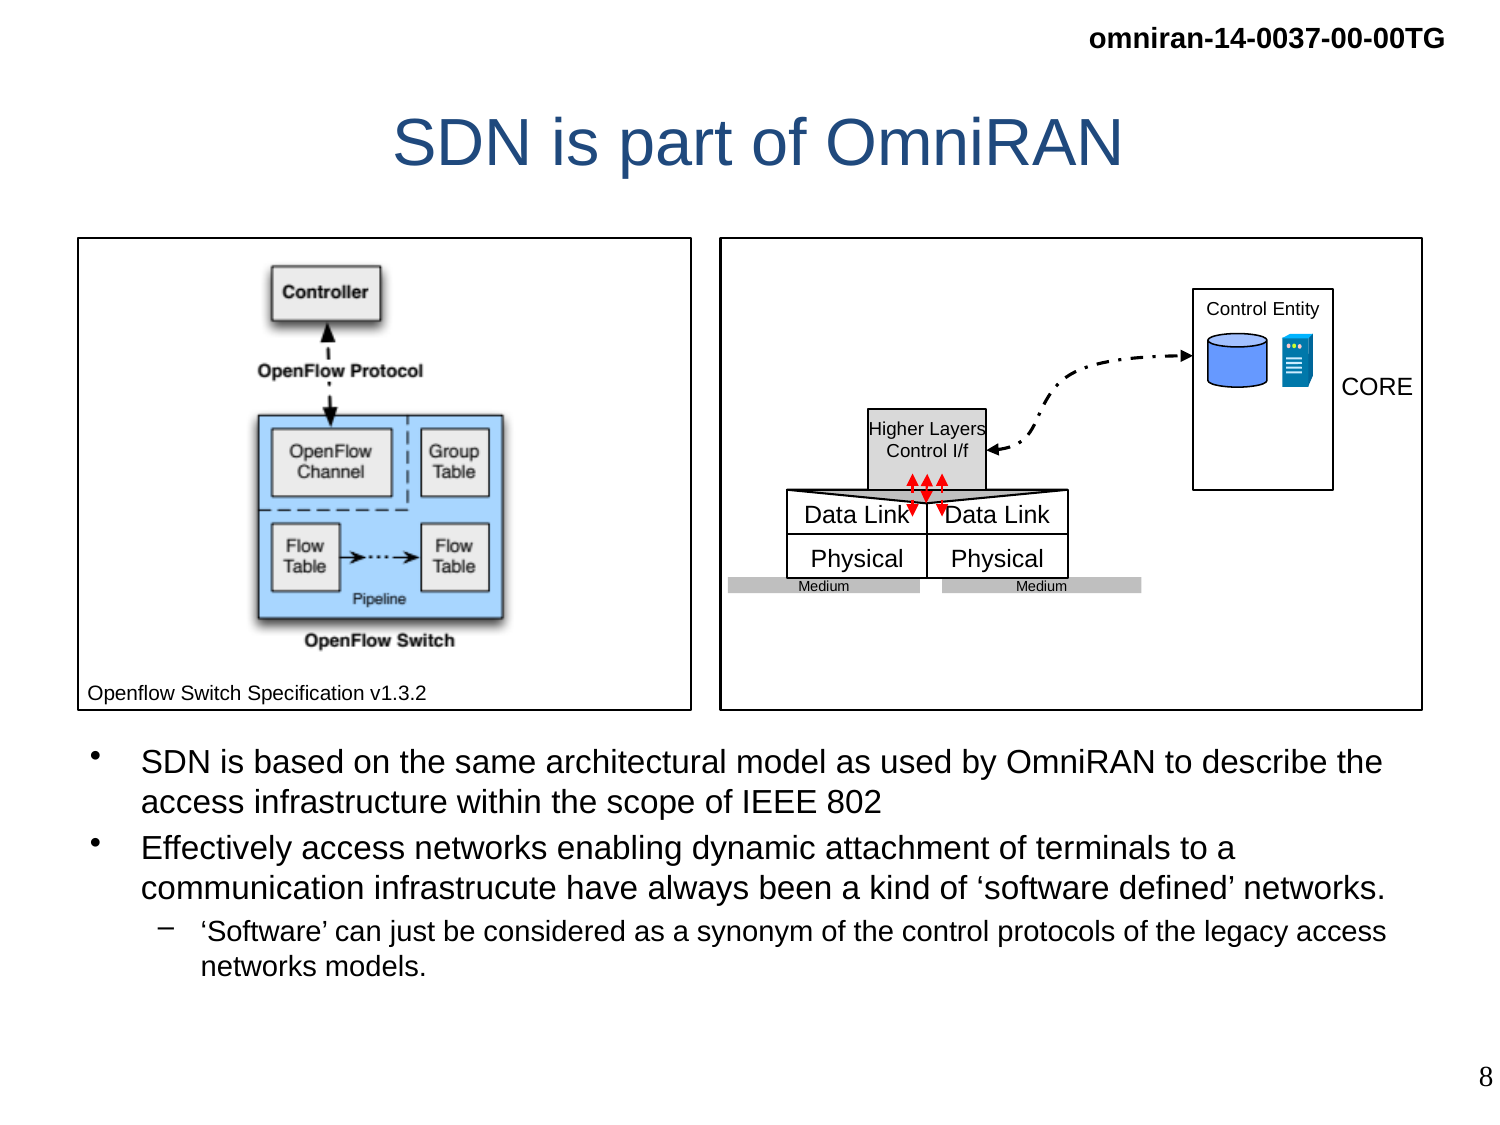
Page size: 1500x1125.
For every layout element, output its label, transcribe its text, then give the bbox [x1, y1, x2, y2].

list SDN is based on the same architectural model as used by OmniRAN to describe the access infrastructure within the scope of IEEE 802 Effectively access networks enabling dynamic attachment of terminals to a communication infrastrucute have always been a kind of ‘software defined’ networks. ‘Software’ can just be considered as a synonym of the control protocols of the legacy access networks models. [75, 732, 1425, 1005]
text_box CORE [1422, 363, 1429, 408]
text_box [1281, 333, 1314, 388]
picture [232, 259, 526, 667]
title SDN is part of OmniRAN [75, 45, 1425, 233]
text_box [720, 237, 1422, 711]
text_box [78, 237, 691, 711]
text_box Openflow Switch Specification v1.3.2 [72, 672, 442, 712]
